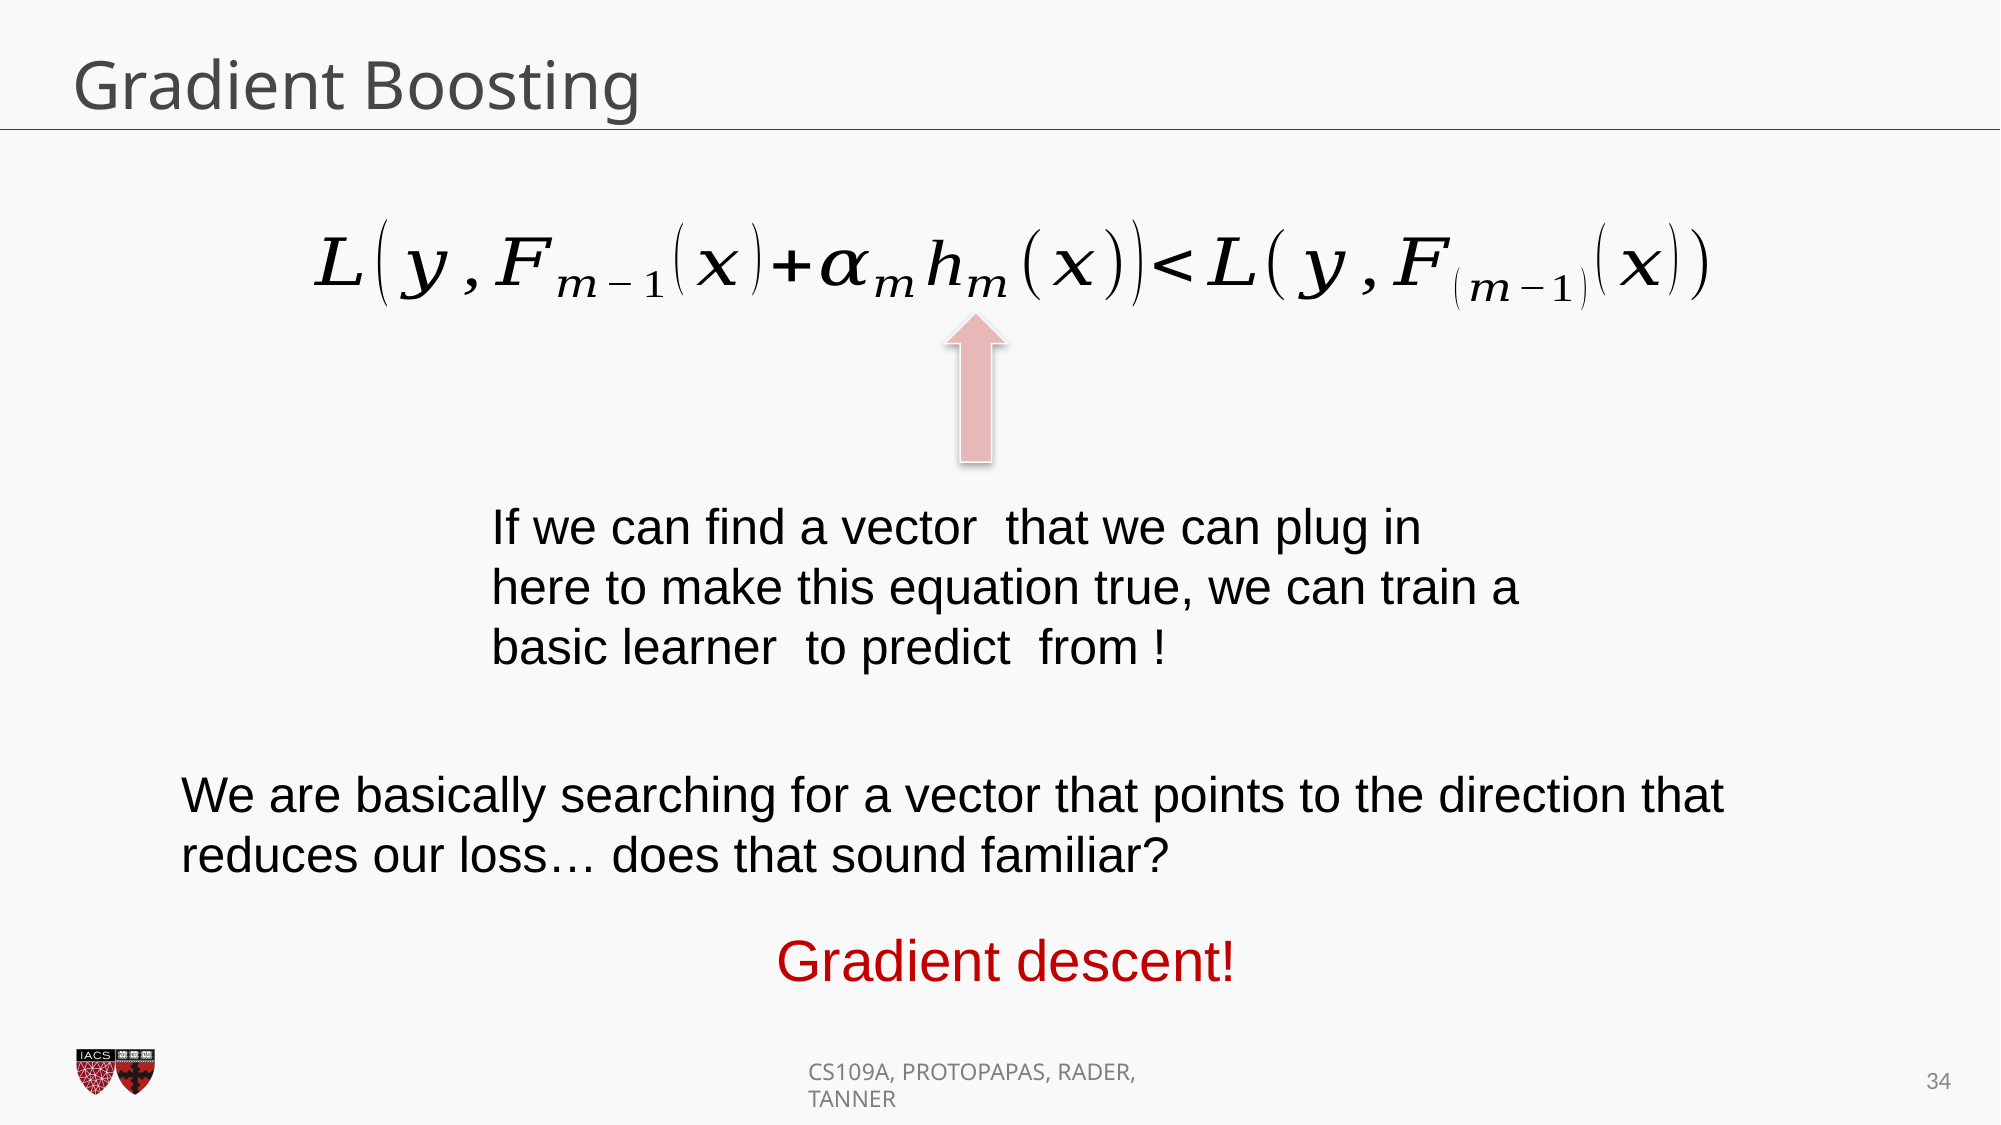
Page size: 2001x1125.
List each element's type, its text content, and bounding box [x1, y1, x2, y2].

text_box [943, 311, 1008, 463]
text_box Gradient descent! [394, 915, 1621, 1001]
picture [75, 1049, 155, 1095]
slide_number 34 [1500, 1050, 1967, 1110]
title Gradient Boosting [57, 35, 1943, 162]
text_box We are basically searching for a vector that points to the direction that reduces our loss… does that sound familiar? [166, 754, 1759, 890]
